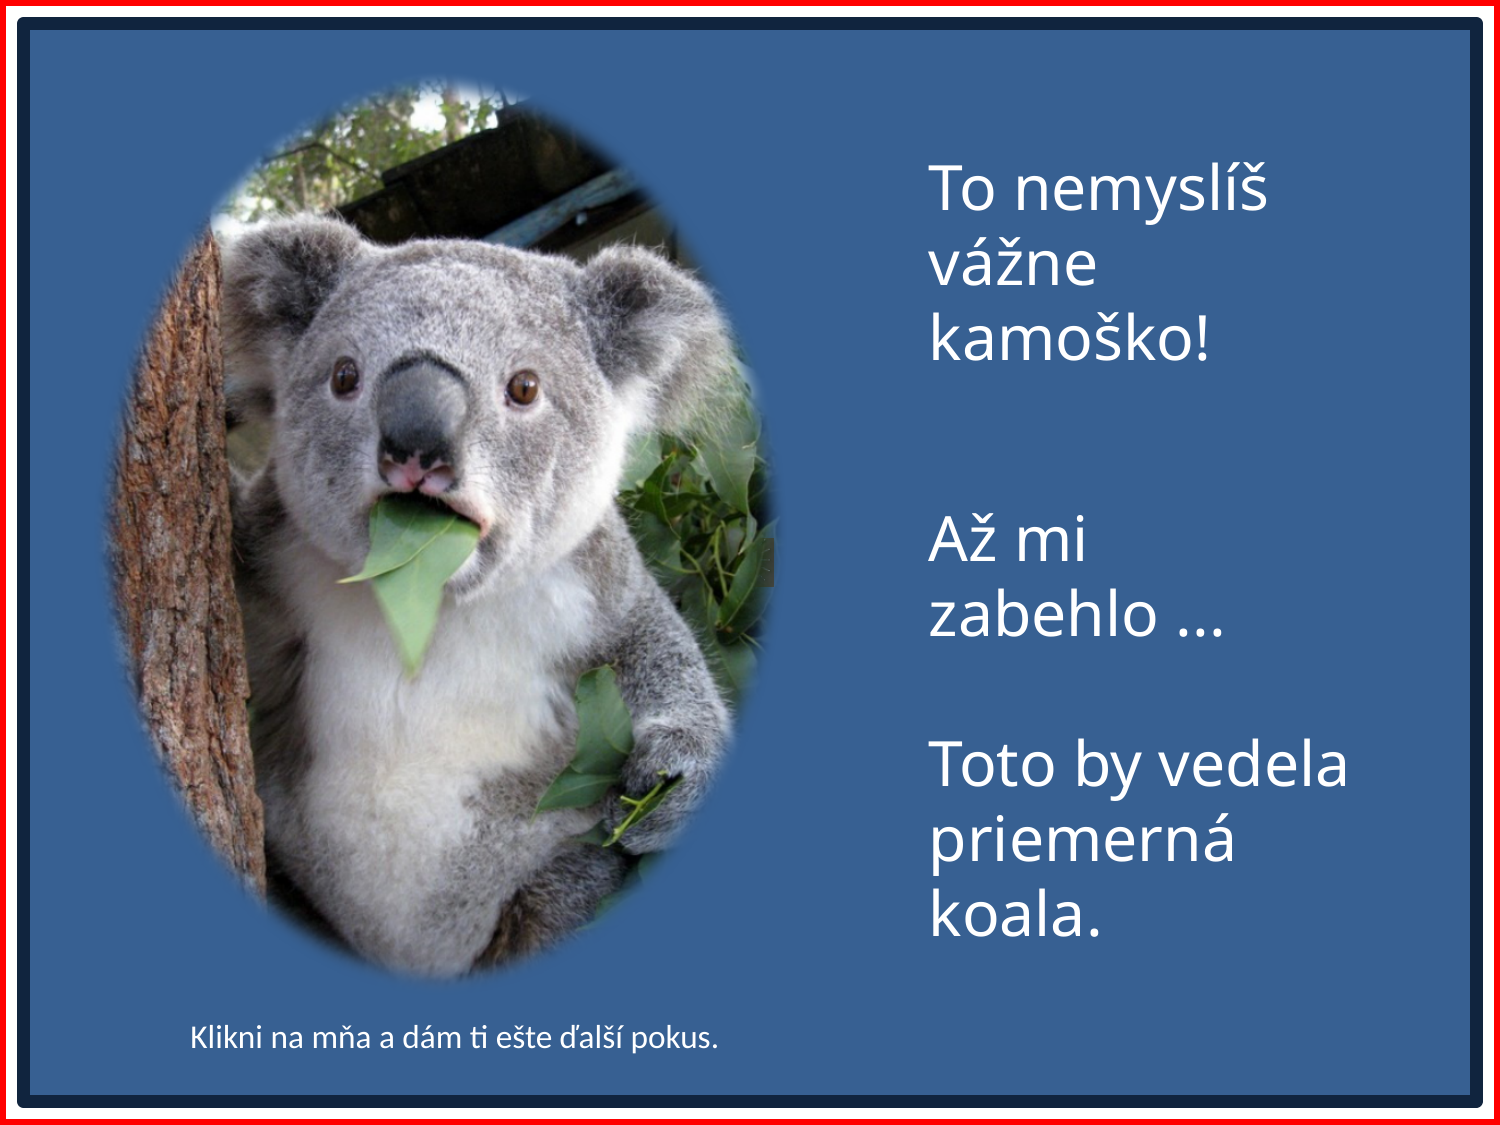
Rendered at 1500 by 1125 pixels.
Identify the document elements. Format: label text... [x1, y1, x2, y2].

text_box Klikni na mňa a dám ti ešte ďalší pokus. [175, 1007, 762, 1063]
picture [93, 70, 788, 997]
text_box [0, 0, 1500, 1125]
